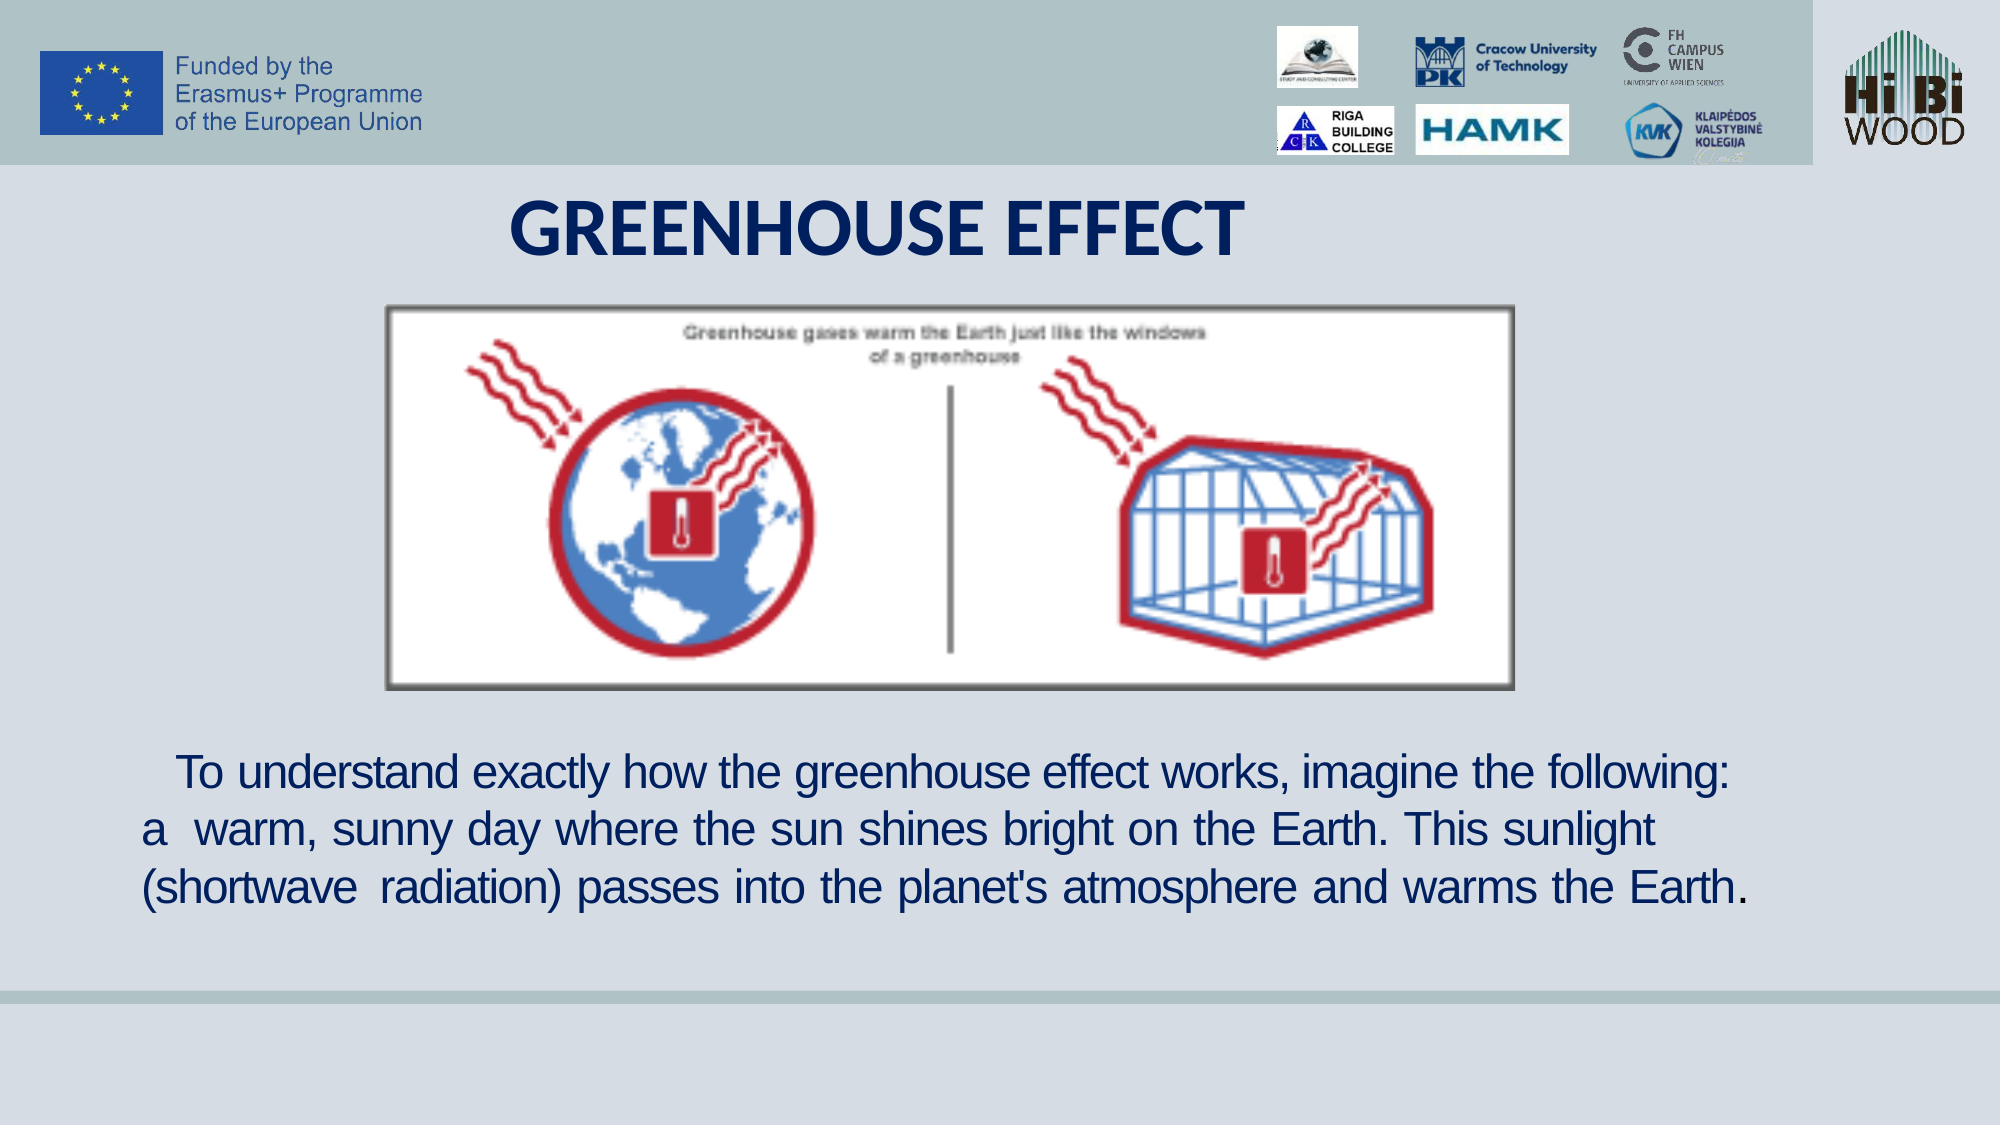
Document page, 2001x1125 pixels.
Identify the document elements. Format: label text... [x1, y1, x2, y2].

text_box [0, 0, 1987, 169]
text_box [0, 1004, 2000, 1125]
text_box To understand exactly how the greenhouse effect works, imagine the following: a warm, sunny day where the sun shines bright on the Earth. This sunlight (shortwave radiation) passes into the planet's atmosphere and warms the Earth. [138, 738, 1767, 913]
text_box [0, 0, 2000, 990]
text_box [384, 304, 1516, 691]
text_box [0, 990, 2000, 1004]
title GREENHOUSE EFFECT [507, 180, 1254, 304]
